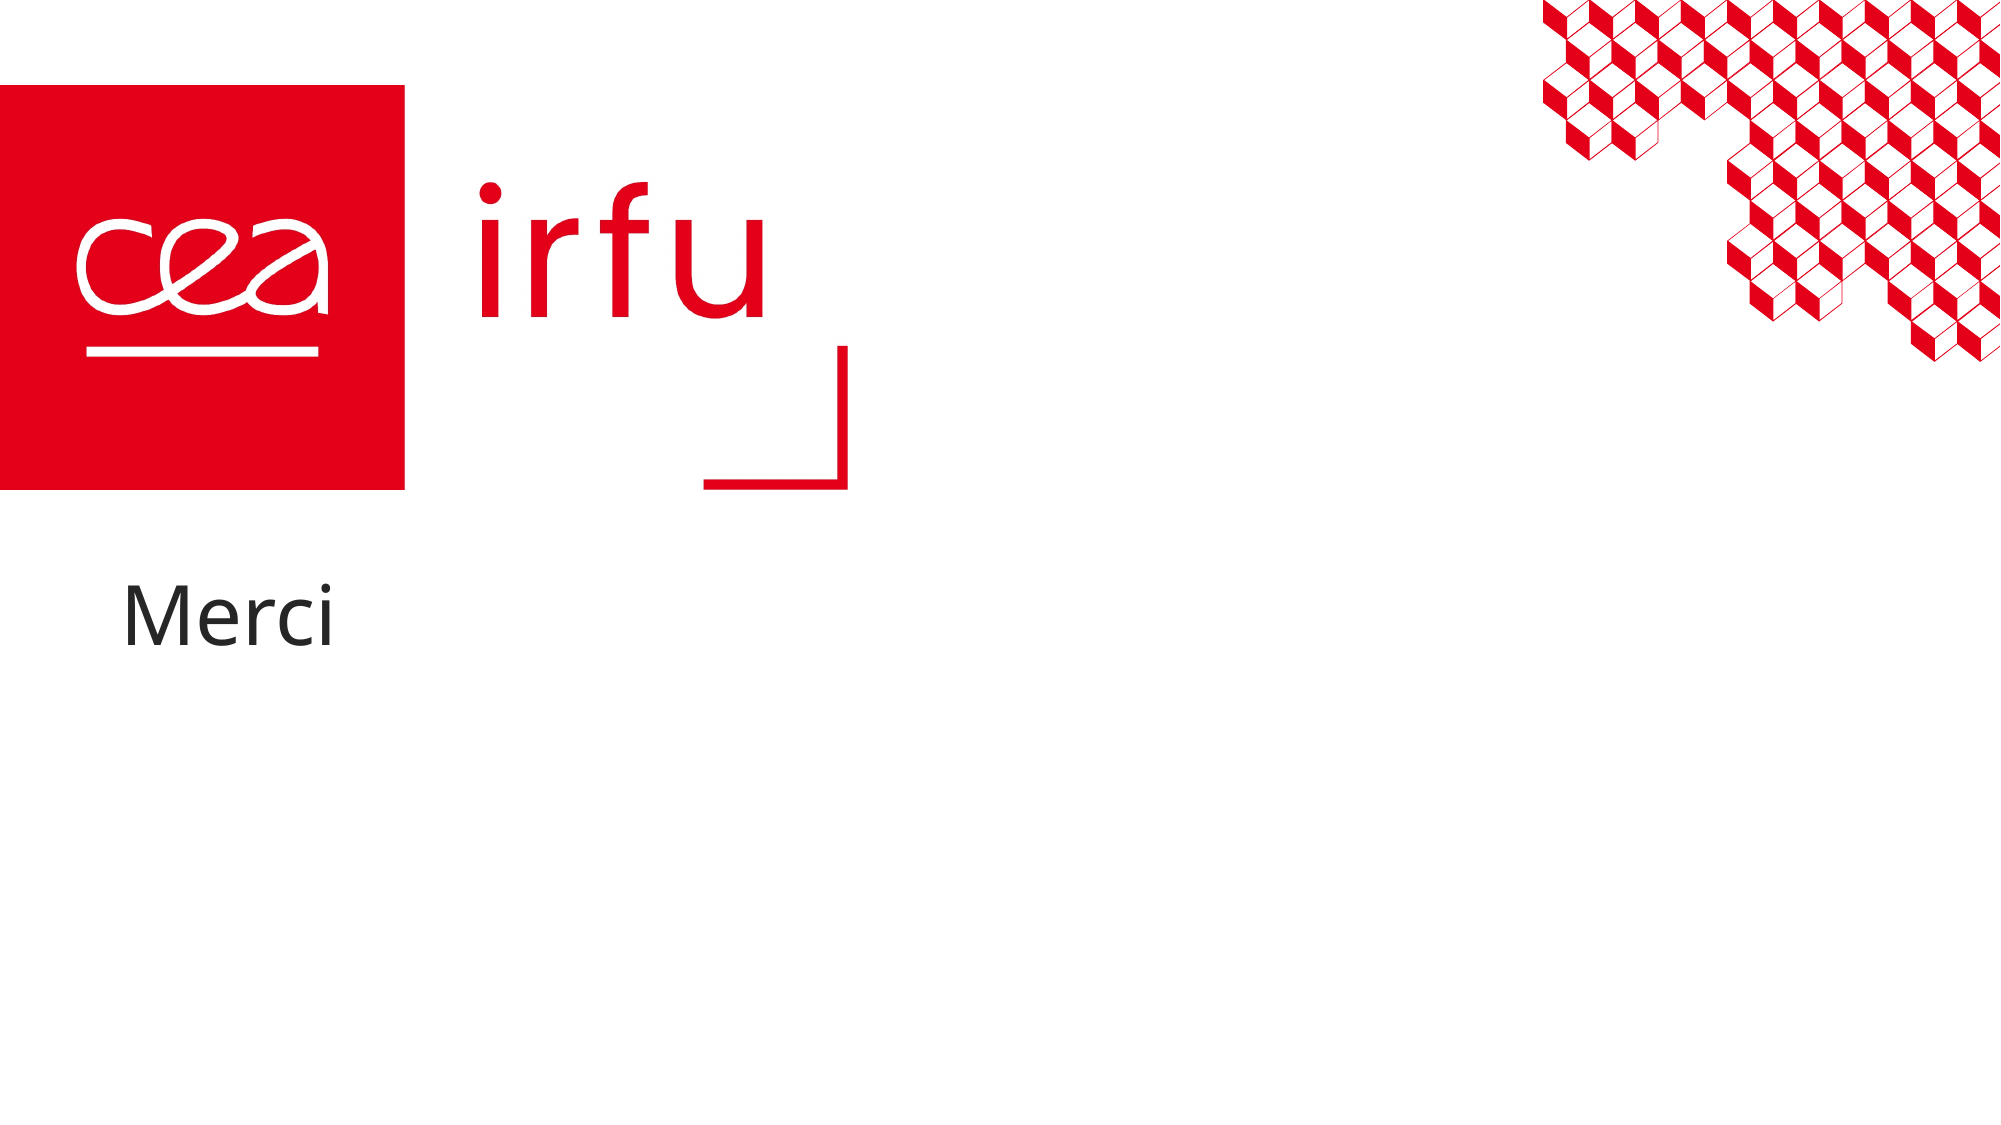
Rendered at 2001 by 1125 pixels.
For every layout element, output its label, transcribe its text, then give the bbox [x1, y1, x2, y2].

title Merci [120, 565, 518, 682]
picture [0, 85, 848, 490]
